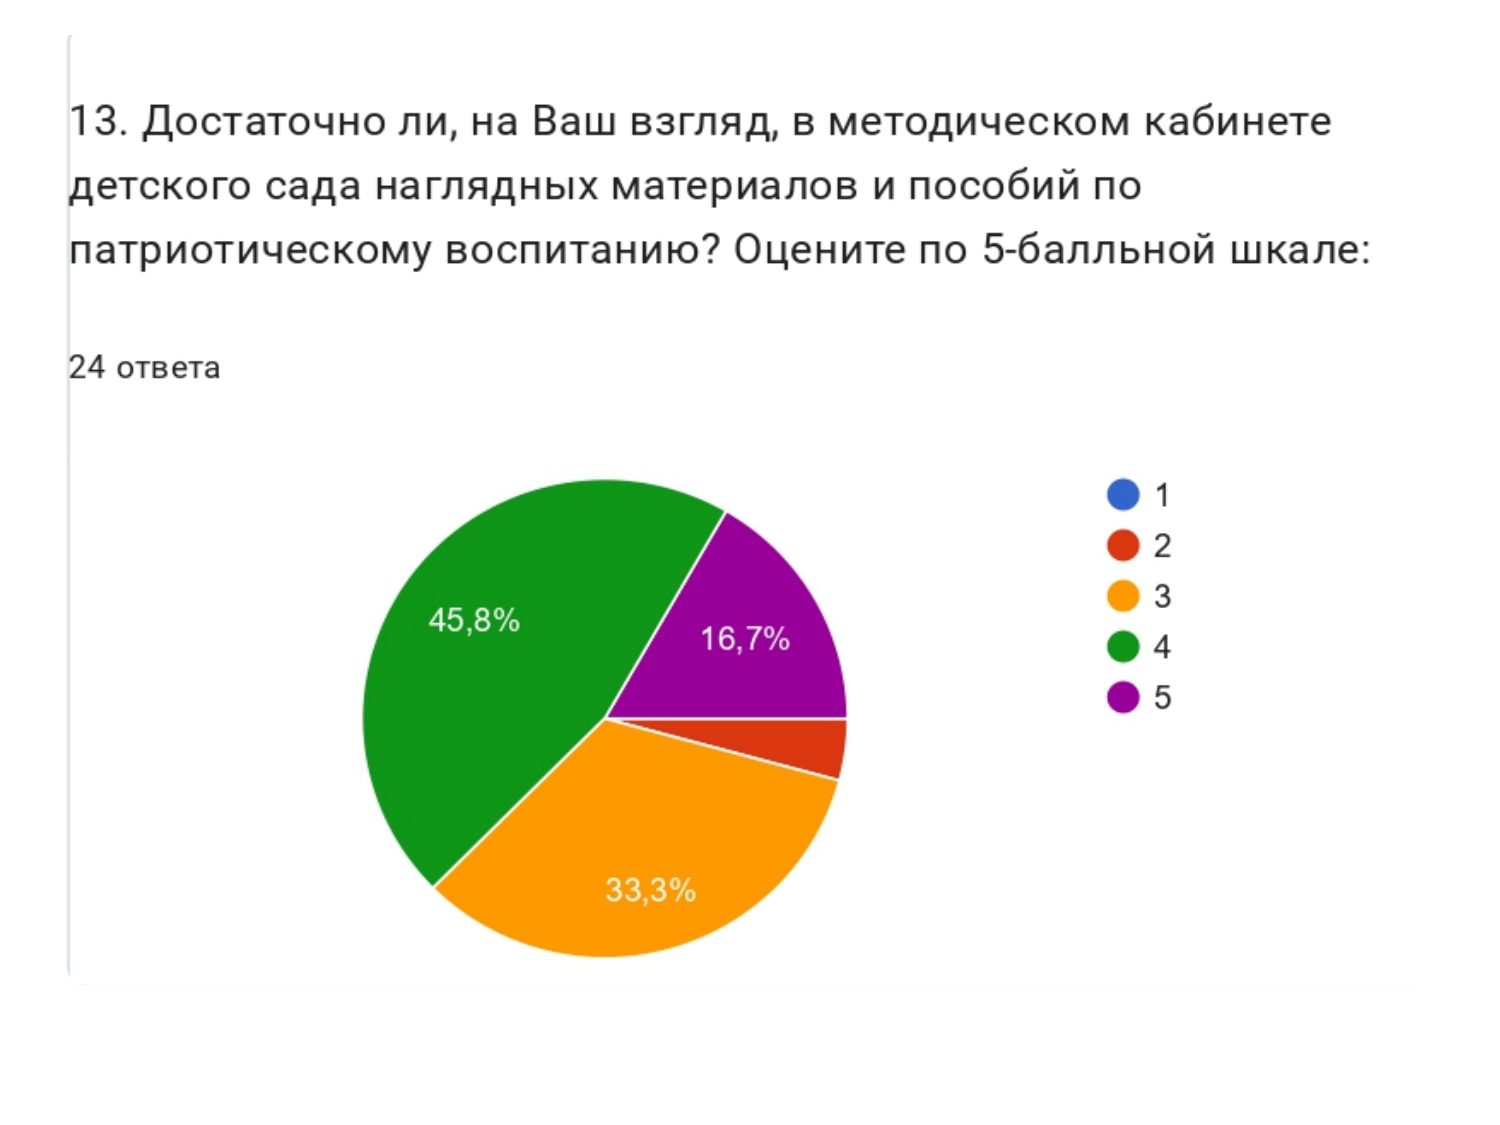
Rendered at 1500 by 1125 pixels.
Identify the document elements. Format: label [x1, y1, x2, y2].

picture [46, 34, 1419, 985]
